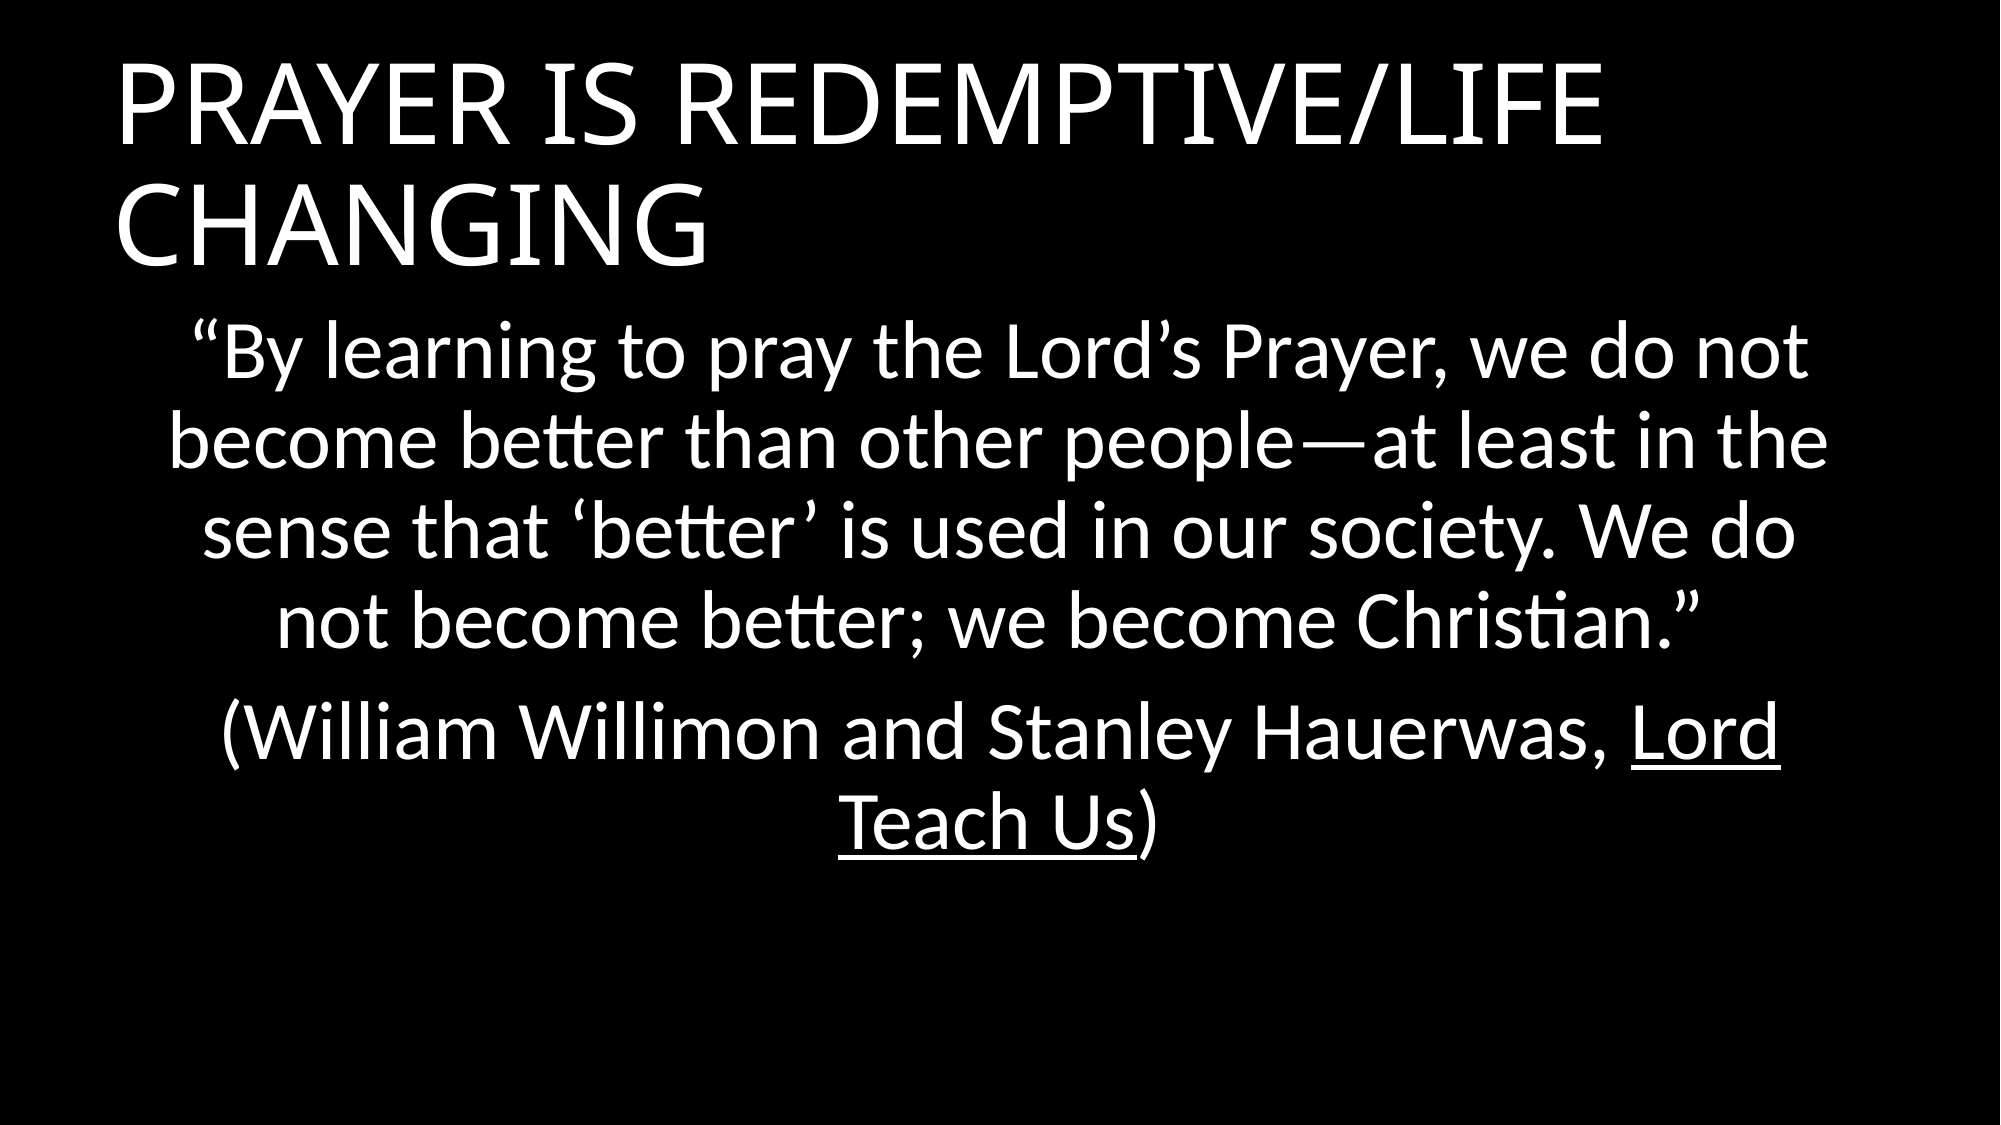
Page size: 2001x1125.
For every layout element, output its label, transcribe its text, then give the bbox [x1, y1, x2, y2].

list “By learning to pray the Lord’s Prayer, we do not become better than other people—at least in the sense that ‘better’ is used in our society. We do not become better; we become Christian.” (William Willimon and Stanley Hauerwas, Lord Teach Us) [137, 299, 1863, 1014]
title PRAYER IS REDEMPTIVE/LIFE CHANGING [97, 59, 1954, 278]
